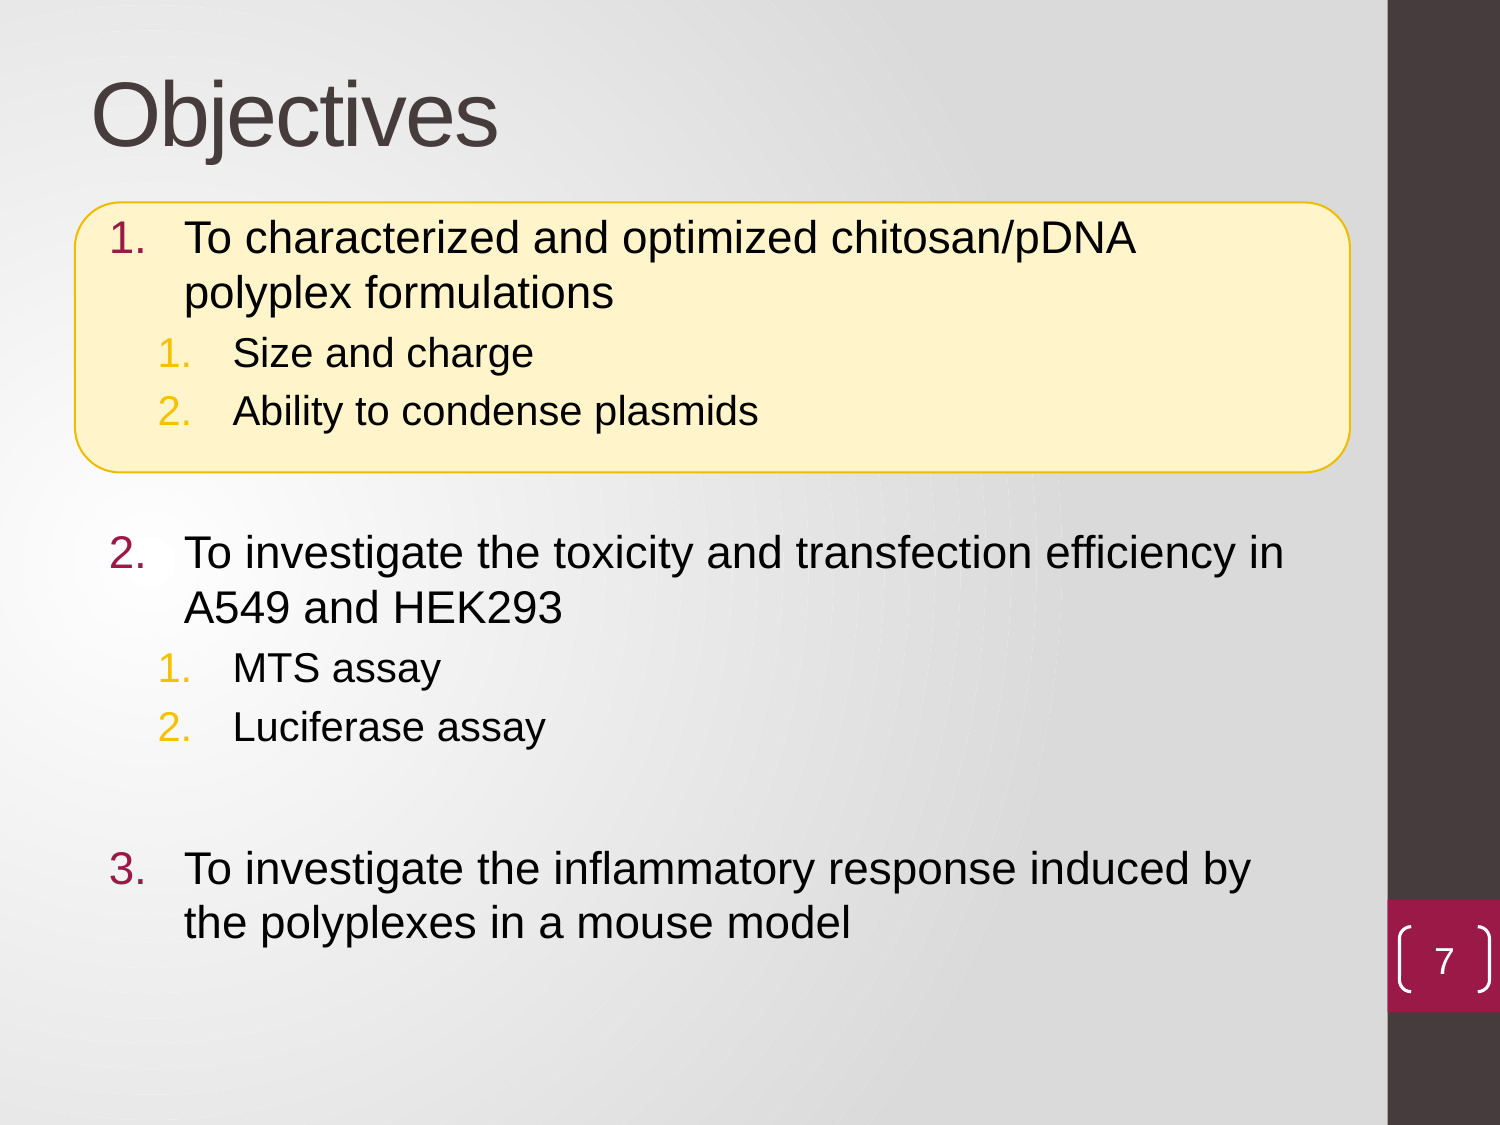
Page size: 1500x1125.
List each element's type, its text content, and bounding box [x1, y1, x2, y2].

title Objectives [75, 45, 1325, 175]
slide_number 7 [1397, 925, 1492, 994]
text_box [1325, 206, 1351, 469]
list To characterized and optimized chitosan/pDNA polyplex formulations Size and charge Ability to condense plasmids To investigate the toxicity and transfection efficiency in A549 and HEK293 MTS assay Luciferase assay To investigate the inflammatory response induced by the polyplexes in a mouse model [75, 200, 1325, 1050]
